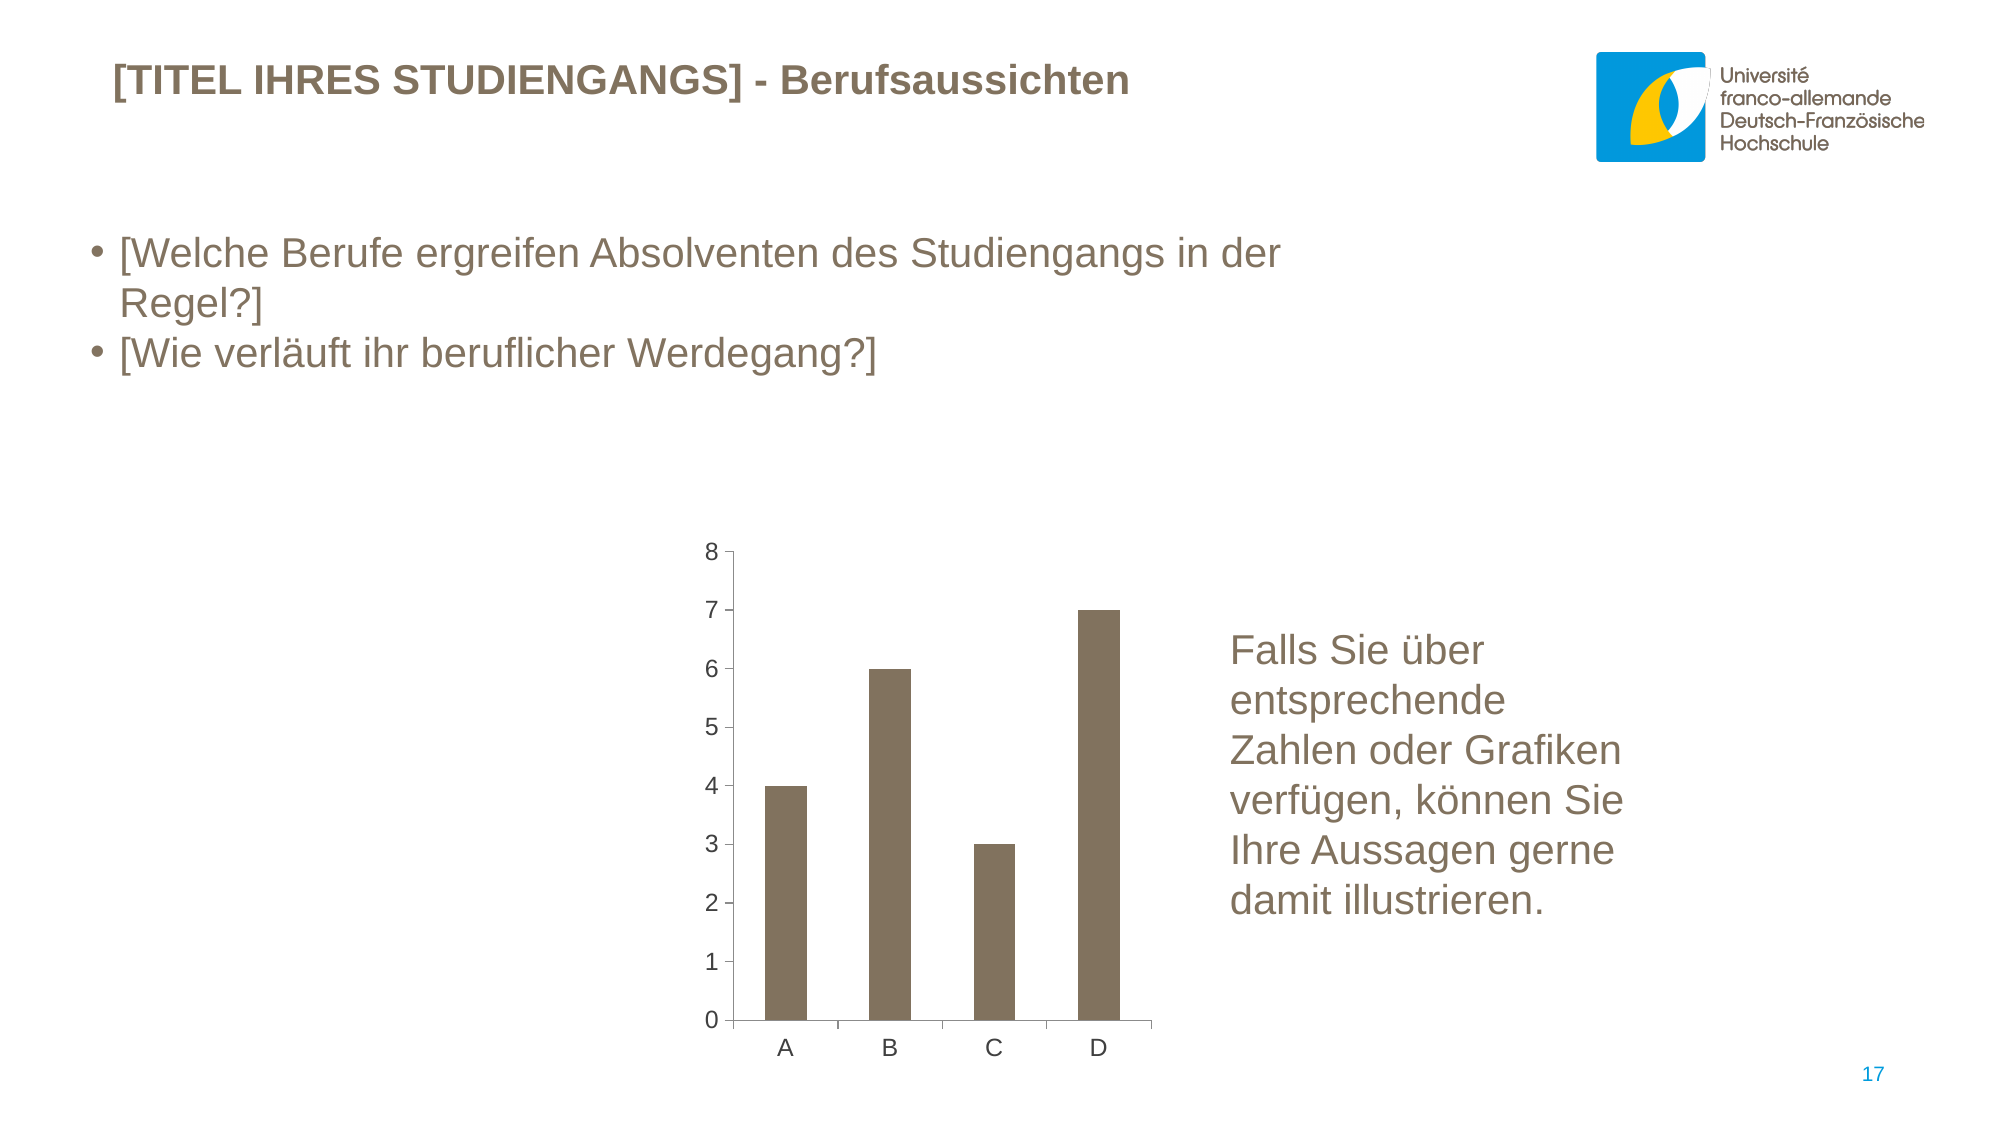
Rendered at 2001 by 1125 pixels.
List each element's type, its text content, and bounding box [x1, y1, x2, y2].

text_box [Welche Berufe ergreifen Absolventen des Studiengangs in der Regel?] [Wie verläuft ihr beruflicher Werdegang?] [75, 218, 1316, 419]
slide_number 17 [1433, 1042, 1900, 1103]
chart [695, 527, 1161, 1073]
list [TITEL IHRES STUDIENGANGS] - Berufsaussichten [75, 54, 1571, 112]
text_box Falls Sie über entsprechende Zahlen oder Grafiken verfügen, können Sie Ihre Aussagen gerne damit illustrieren. [1214, 615, 1652, 931]
